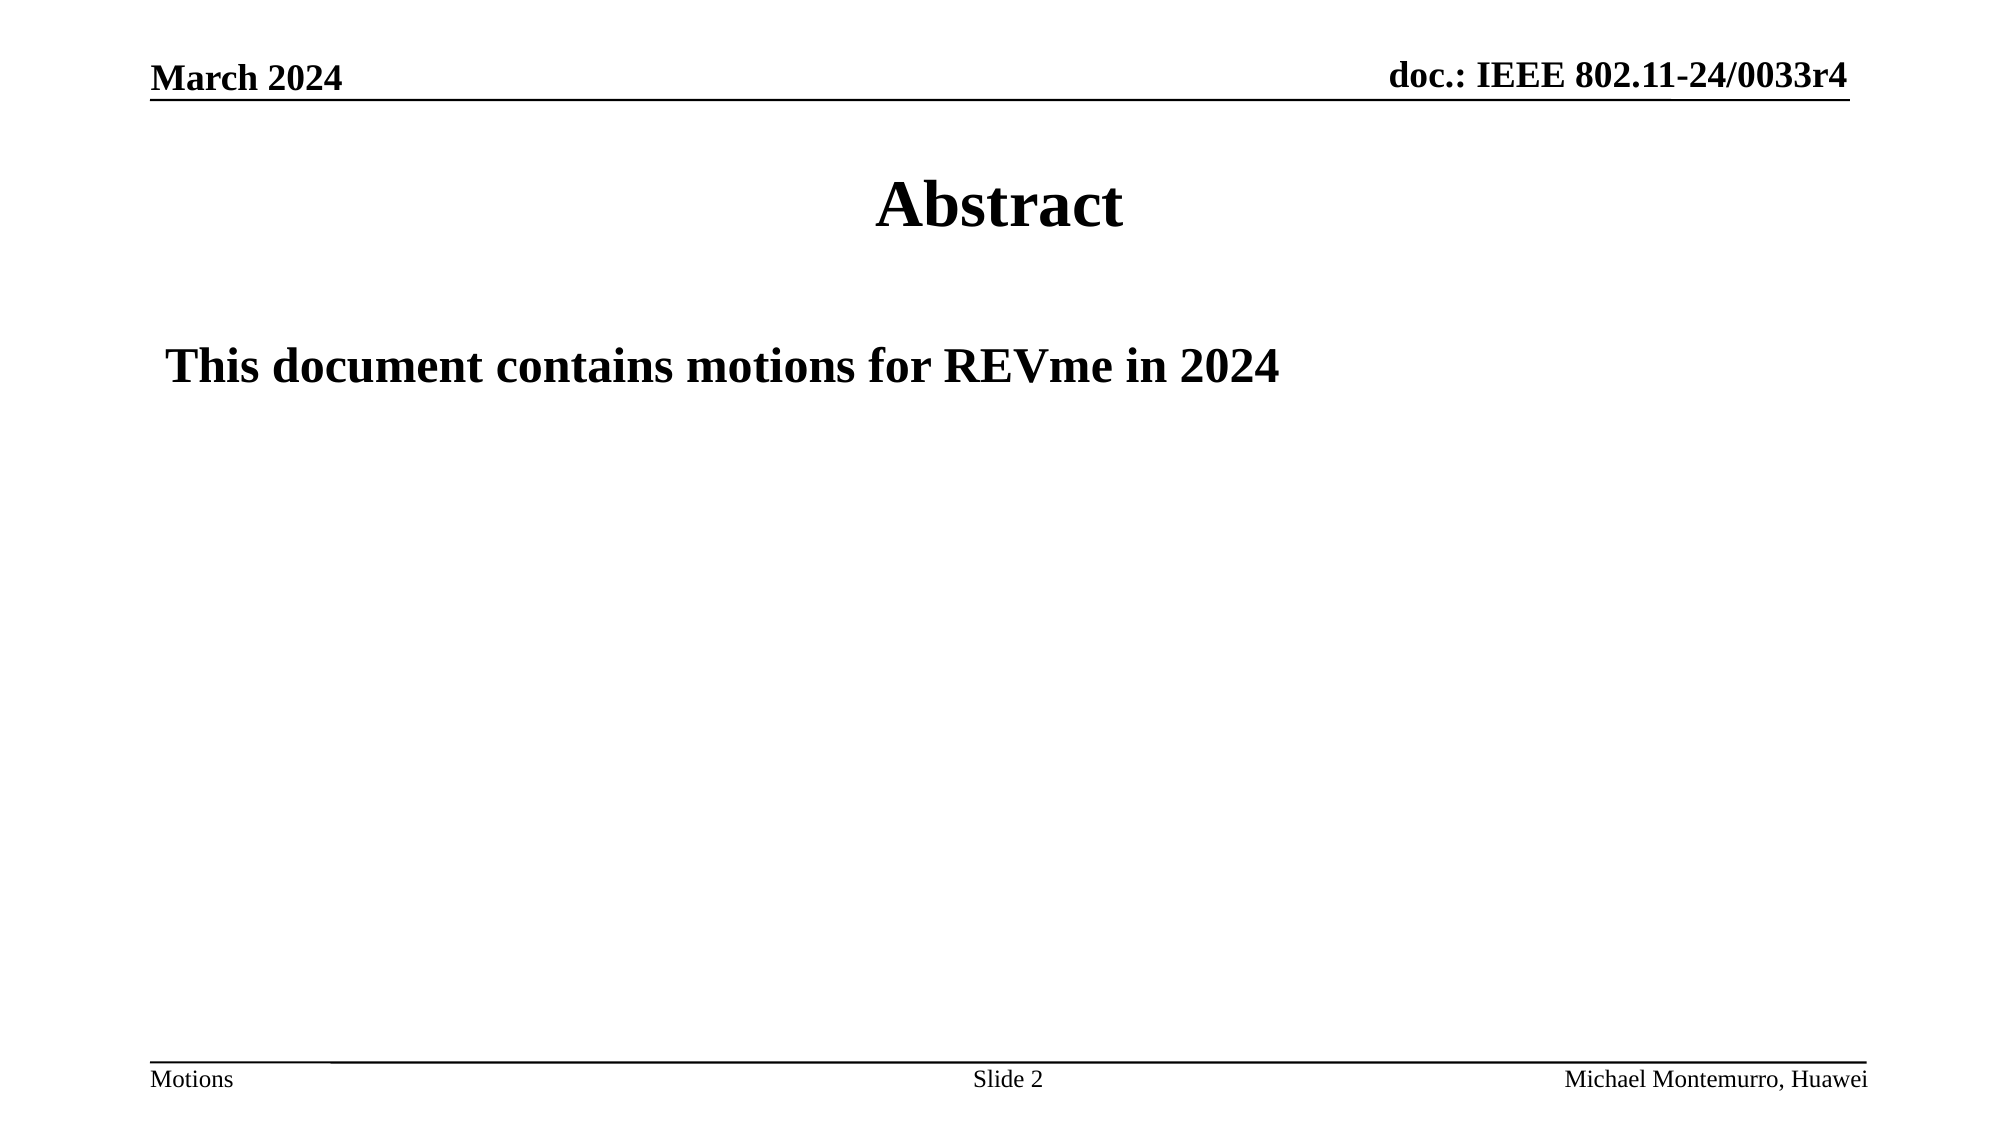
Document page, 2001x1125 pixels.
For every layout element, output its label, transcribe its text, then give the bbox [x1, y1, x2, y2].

slide_number Slide 2 [972, 1061, 1045, 1093]
title Abstract [150, 112, 1850, 288]
list This document contains motions for REVme in 2024 [150, 324, 1850, 1000]
footer Michael Montemurro, Huawei [1266, 1061, 1869, 1093]
